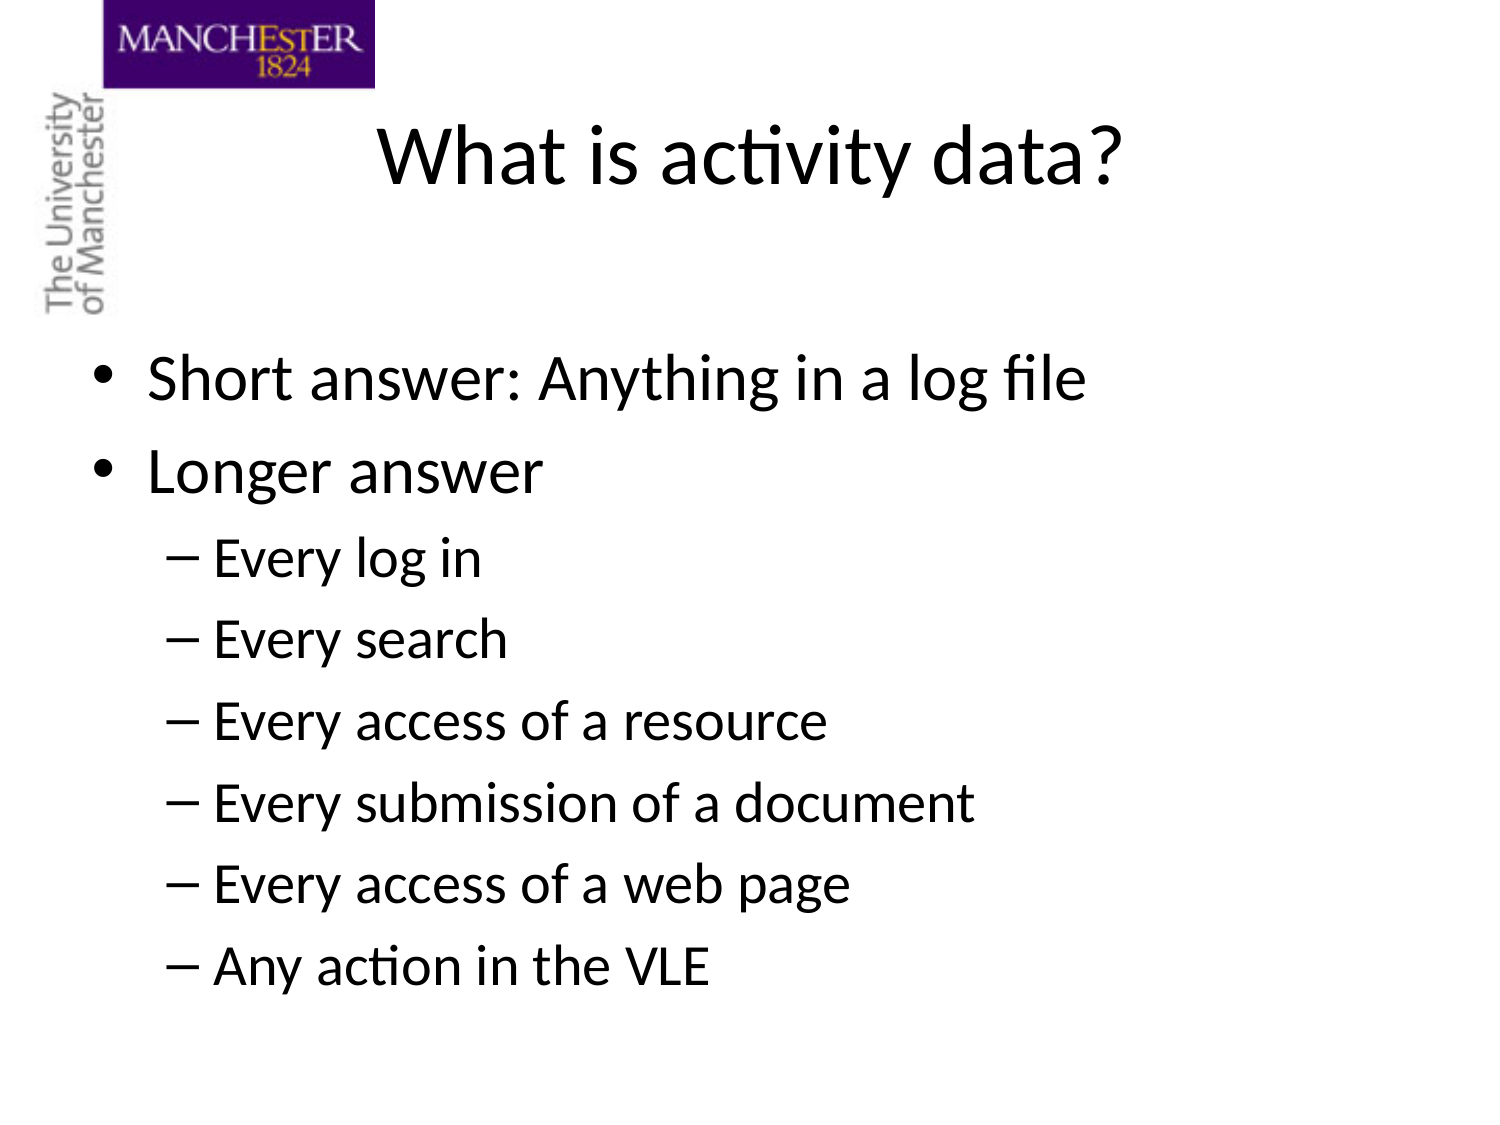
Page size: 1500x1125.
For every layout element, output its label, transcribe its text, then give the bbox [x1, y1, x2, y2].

title What is activity data? [76, 90, 1427, 313]
list Short answer: Anything in a log file Longer answer Every log in Every search Every access of a resource Every submission of a document Every access of a web page Any action in the VLE [76, 326, 1427, 1069]
picture [2, 0, 375, 319]
